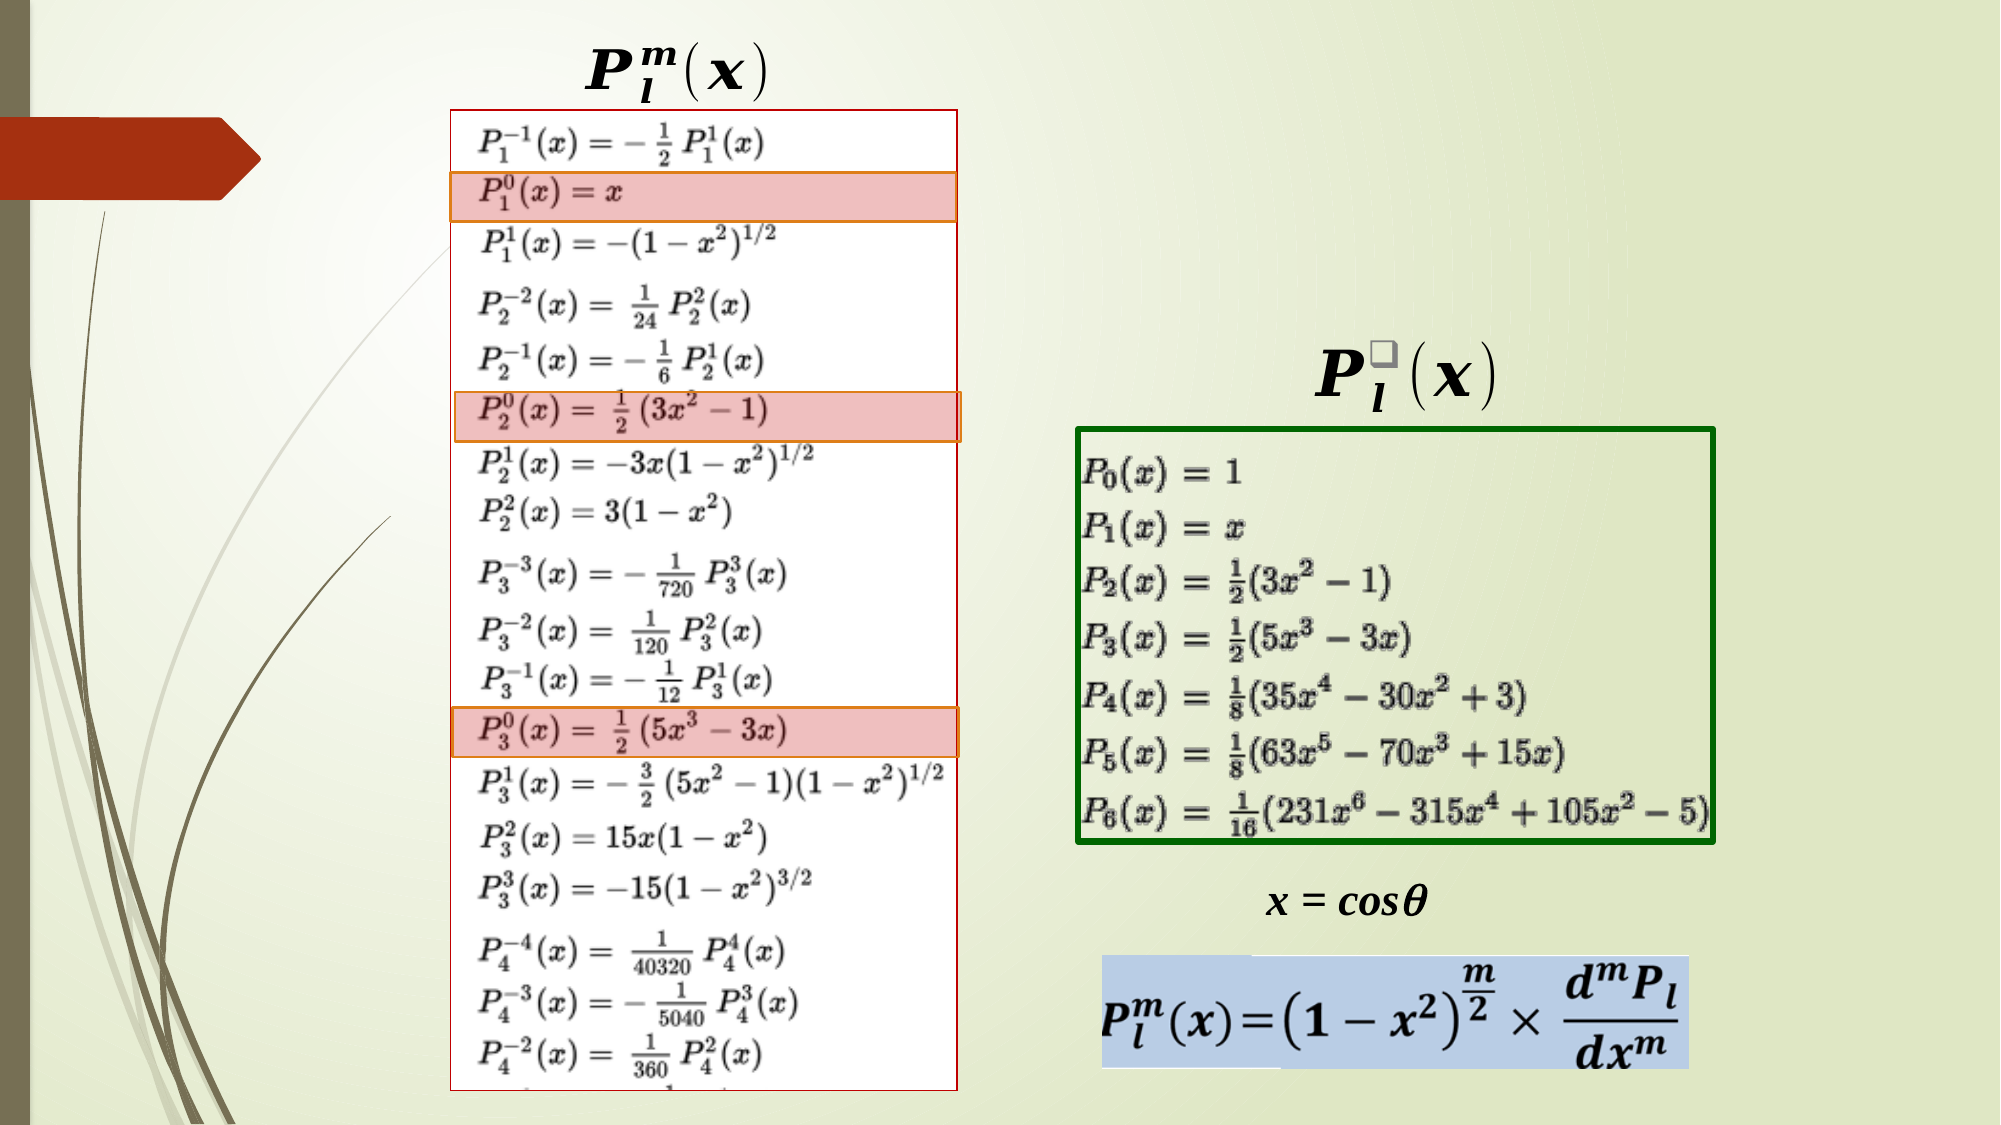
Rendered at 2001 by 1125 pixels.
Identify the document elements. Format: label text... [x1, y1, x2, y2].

text_box x = cos [1251, 861, 1439, 932]
picture [1081, 431, 1710, 839]
picture [451, 110, 957, 1091]
picture [1102, 955, 1689, 1069]
